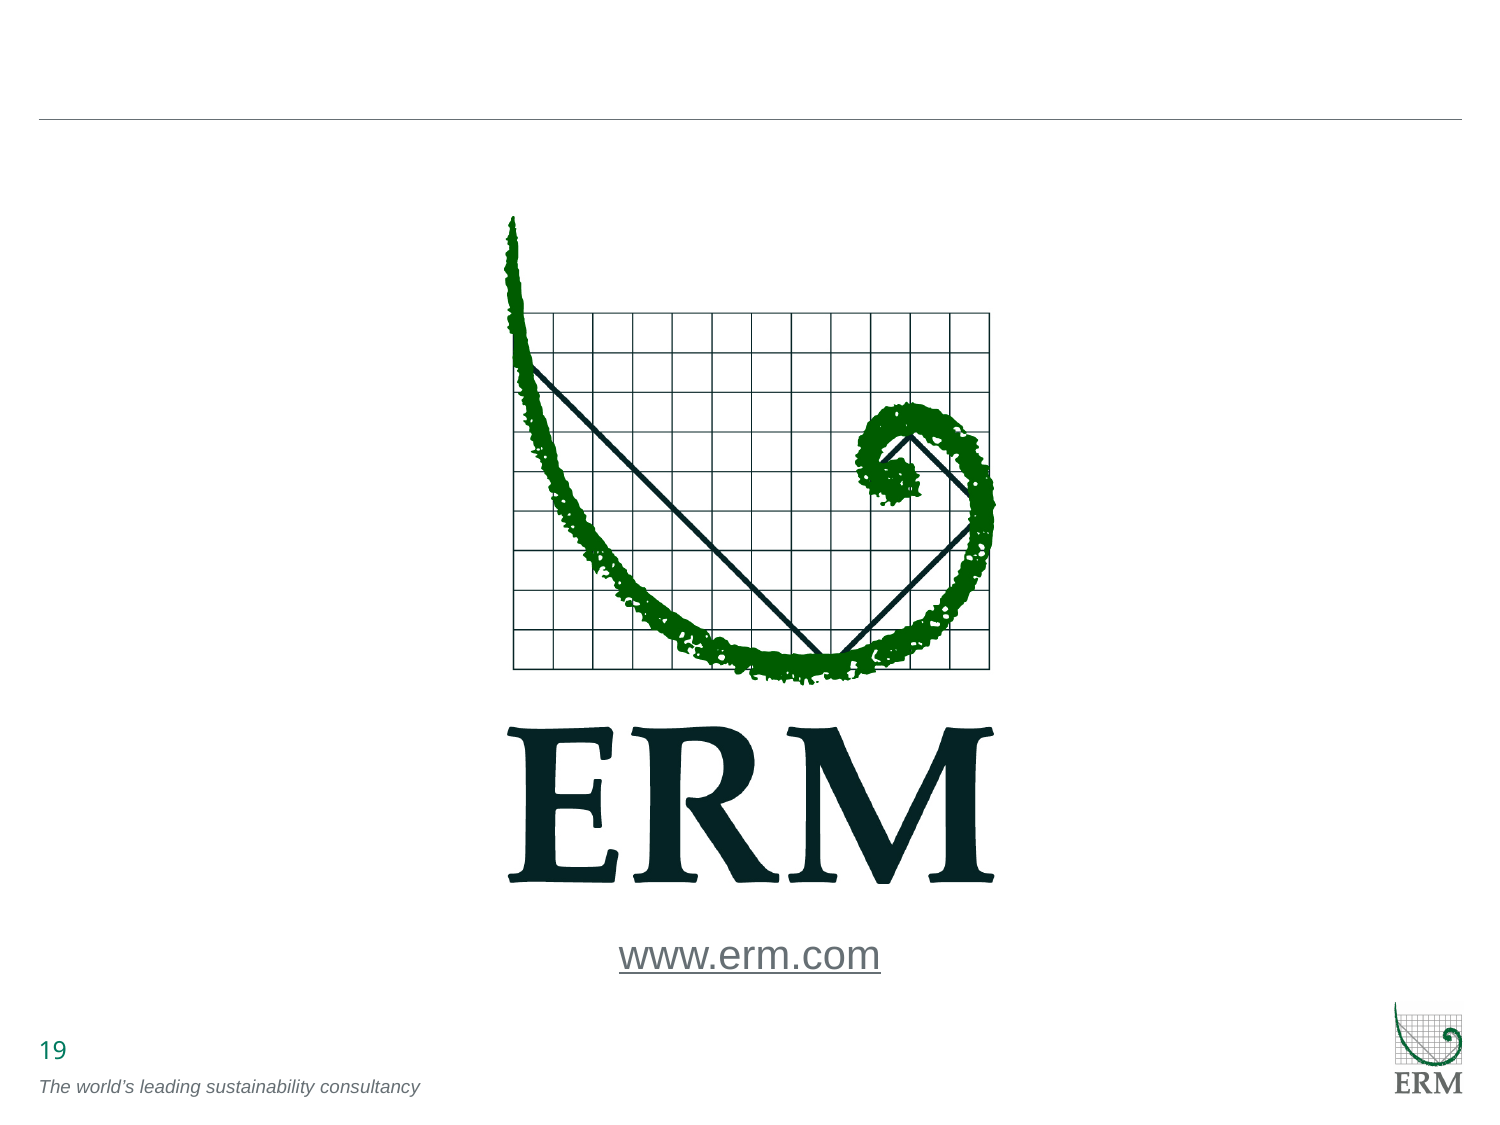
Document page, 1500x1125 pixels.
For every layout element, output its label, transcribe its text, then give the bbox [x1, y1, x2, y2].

text_box www.erm.com [449, 920, 1050, 985]
picture [504, 216, 996, 885]
slide_number 19 [38, 1006, 213, 1069]
picture [1393, 1001, 1464, 1095]
